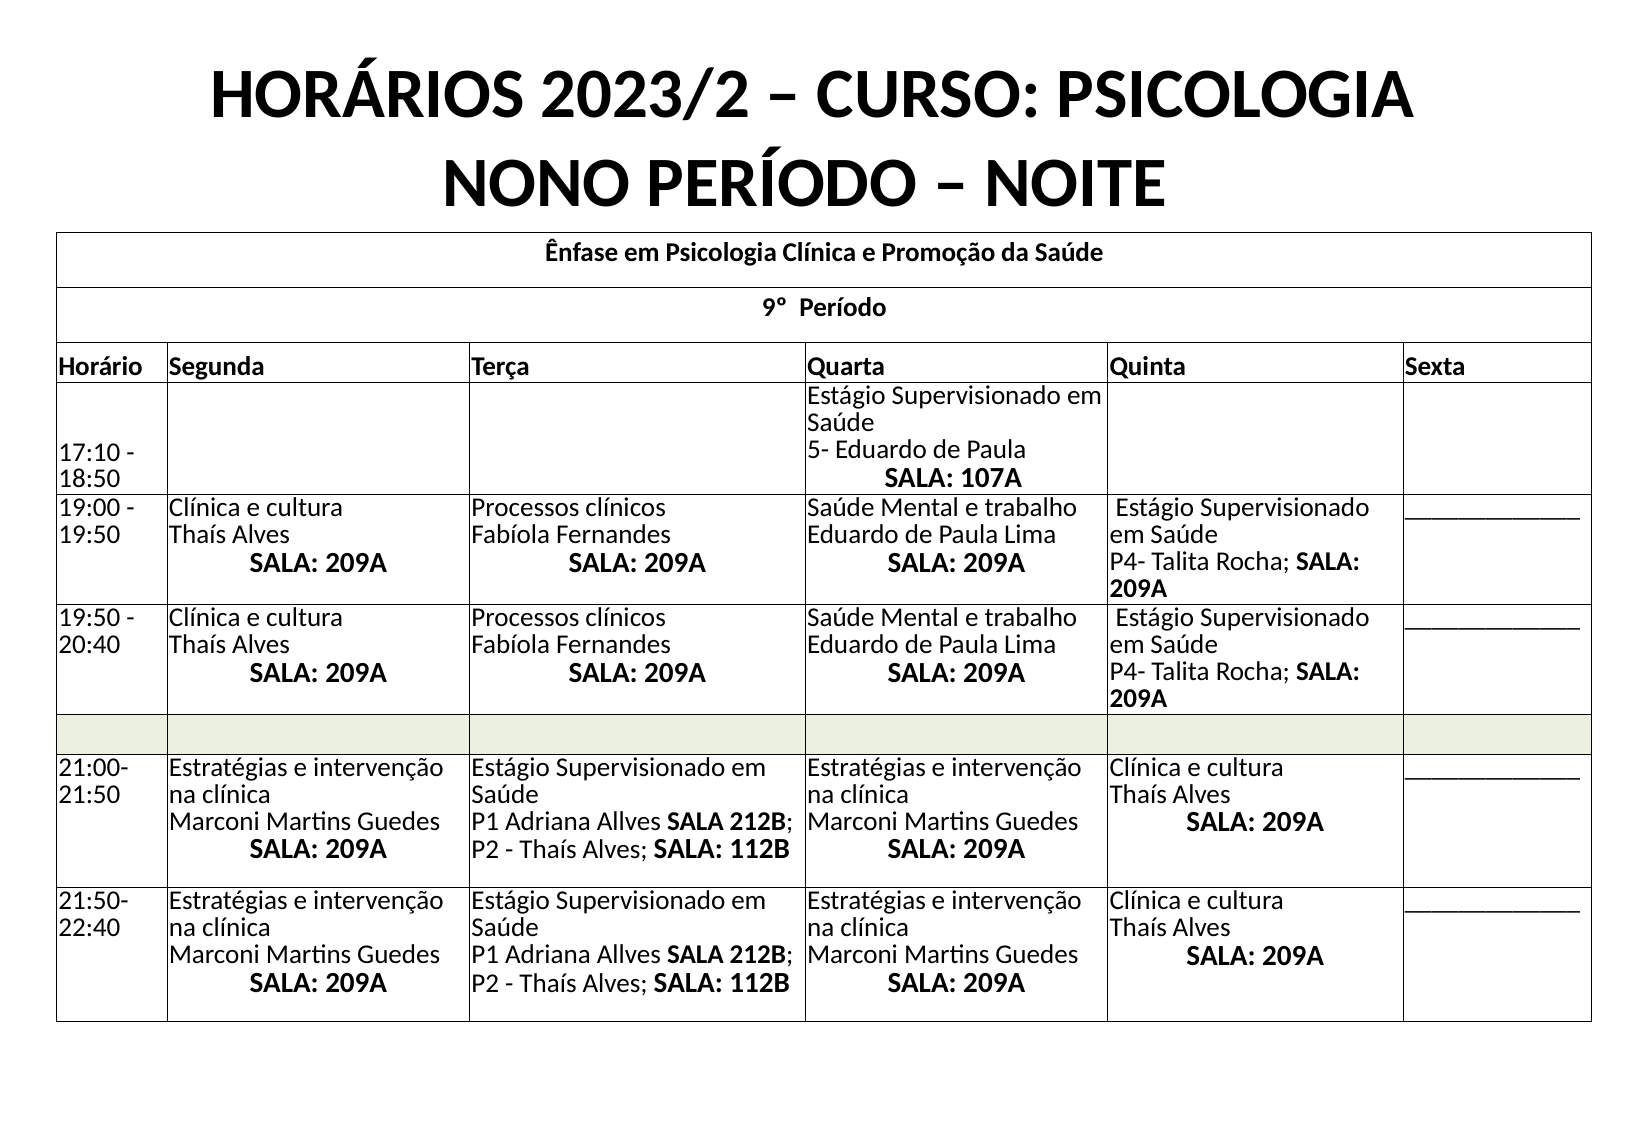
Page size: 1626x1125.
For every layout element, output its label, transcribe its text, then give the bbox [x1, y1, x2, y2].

table_cell Estratégias e intervenção na clínica Marconi Martins Guedes SALA: 209A [168, 755, 469, 887]
table_cell Terça [470, 343, 805, 382]
table_cell _____________ [1404, 888, 1591, 1021]
table_cell [168, 383, 469, 494]
table_cell Clínica e cultura Thaís Alves SALA: 209A [1108, 888, 1403, 1021]
table_cell Clínica e cultura Thaís Alves SALA: 209A [1108, 755, 1403, 887]
table_cell [168, 715, 469, 754]
table_cell Estratégias e intervenção na clínica Marconi Martins Guedes SALA: 209A [168, 888, 469, 1021]
table_cell 19:50 - 20:40 [57, 605, 167, 714]
table_cell Estratégias e intervenção na clínica Marconi Martins Guedes SALA: 209A [806, 755, 1107, 887]
table_cell [806, 715, 1107, 754]
table_cell Estratégias e intervenção na clínica Marconi Martins Guedes SALA: 209A [806, 888, 1107, 1021]
table_cell [57, 715, 167, 754]
table_cell Clínica e cultura Thaís Alves SALA: 209A [168, 605, 469, 714]
table_cell Sexta [1404, 343, 1591, 382]
table_cell [1108, 383, 1403, 494]
table_cell Processos clínicos Fabíola Fernandes SALA: 209A [470, 605, 805, 714]
table_cell 17:10 - 18:50 [57, 383, 167, 494]
table_cell Estágio Supervisionado em Saúde P4- Talita Rocha; SALA: 209A [1108, 605, 1403, 714]
table_cell _____________ [1404, 755, 1591, 887]
table_cell Horário [57, 343, 167, 382]
table_cell Saúde Mental e trabalho Eduardo de Paula Lima SALA: 209A [806, 495, 1107, 604]
table_cell [470, 383, 805, 494]
table_cell 9º Período [57, 288, 1591, 342]
text_box HORÁRIOS 2023/2 – CURSO: PSICOLOGIA NONO período – noite [81, 45, 1544, 232]
table_cell _____________ [1404, 605, 1591, 714]
table_cell Estágio Supervisionado em Saúde 5- Eduardo de Paula SALA: 107A [806, 383, 1107, 494]
table_cell Processos clínicos Fabíola Fernandes SALA: 209A [470, 495, 805, 604]
table_cell Quarta [806, 343, 1107, 382]
table_cell 21:00-21:50 [57, 755, 167, 887]
table_cell Clínica e cultura Thaís Alves SALA: 209A [168, 495, 469, 604]
table_cell Saúde Mental e trabalho Eduardo de Paula Lima SALA: 209A [806, 605, 1107, 714]
table_cell [1108, 715, 1403, 754]
table_cell Segunda [168, 343, 469, 382]
table_cell _____________ [1404, 495, 1591, 604]
table_cell Estágio Supervisionado em Saúde P1 Adriana Allves SALA 212B; P2 - Thaís Alves; SALA: 112B [470, 888, 805, 1021]
table_cell [1404, 383, 1591, 494]
table_cell 21:50-22:40 [57, 888, 167, 1021]
table_cell [470, 715, 805, 754]
table_cell Quinta [1108, 343, 1403, 382]
table_cell [1404, 715, 1591, 754]
table_cell 19:00 - 19:50 [57, 495, 167, 604]
table_header Ênfase em Psicologia Clínica e Promoção da Saúde [57, 233, 1591, 287]
table_cell Estágio Supervisionado em Saúde P1 Adriana Allves SALA 212B; P2 - Thaís Alves; SALA: 112B [470, 755, 805, 887]
table_cell Estágio Supervisionado em Saúde P4- Talita Rocha; SALA: 209A [1108, 495, 1403, 604]
